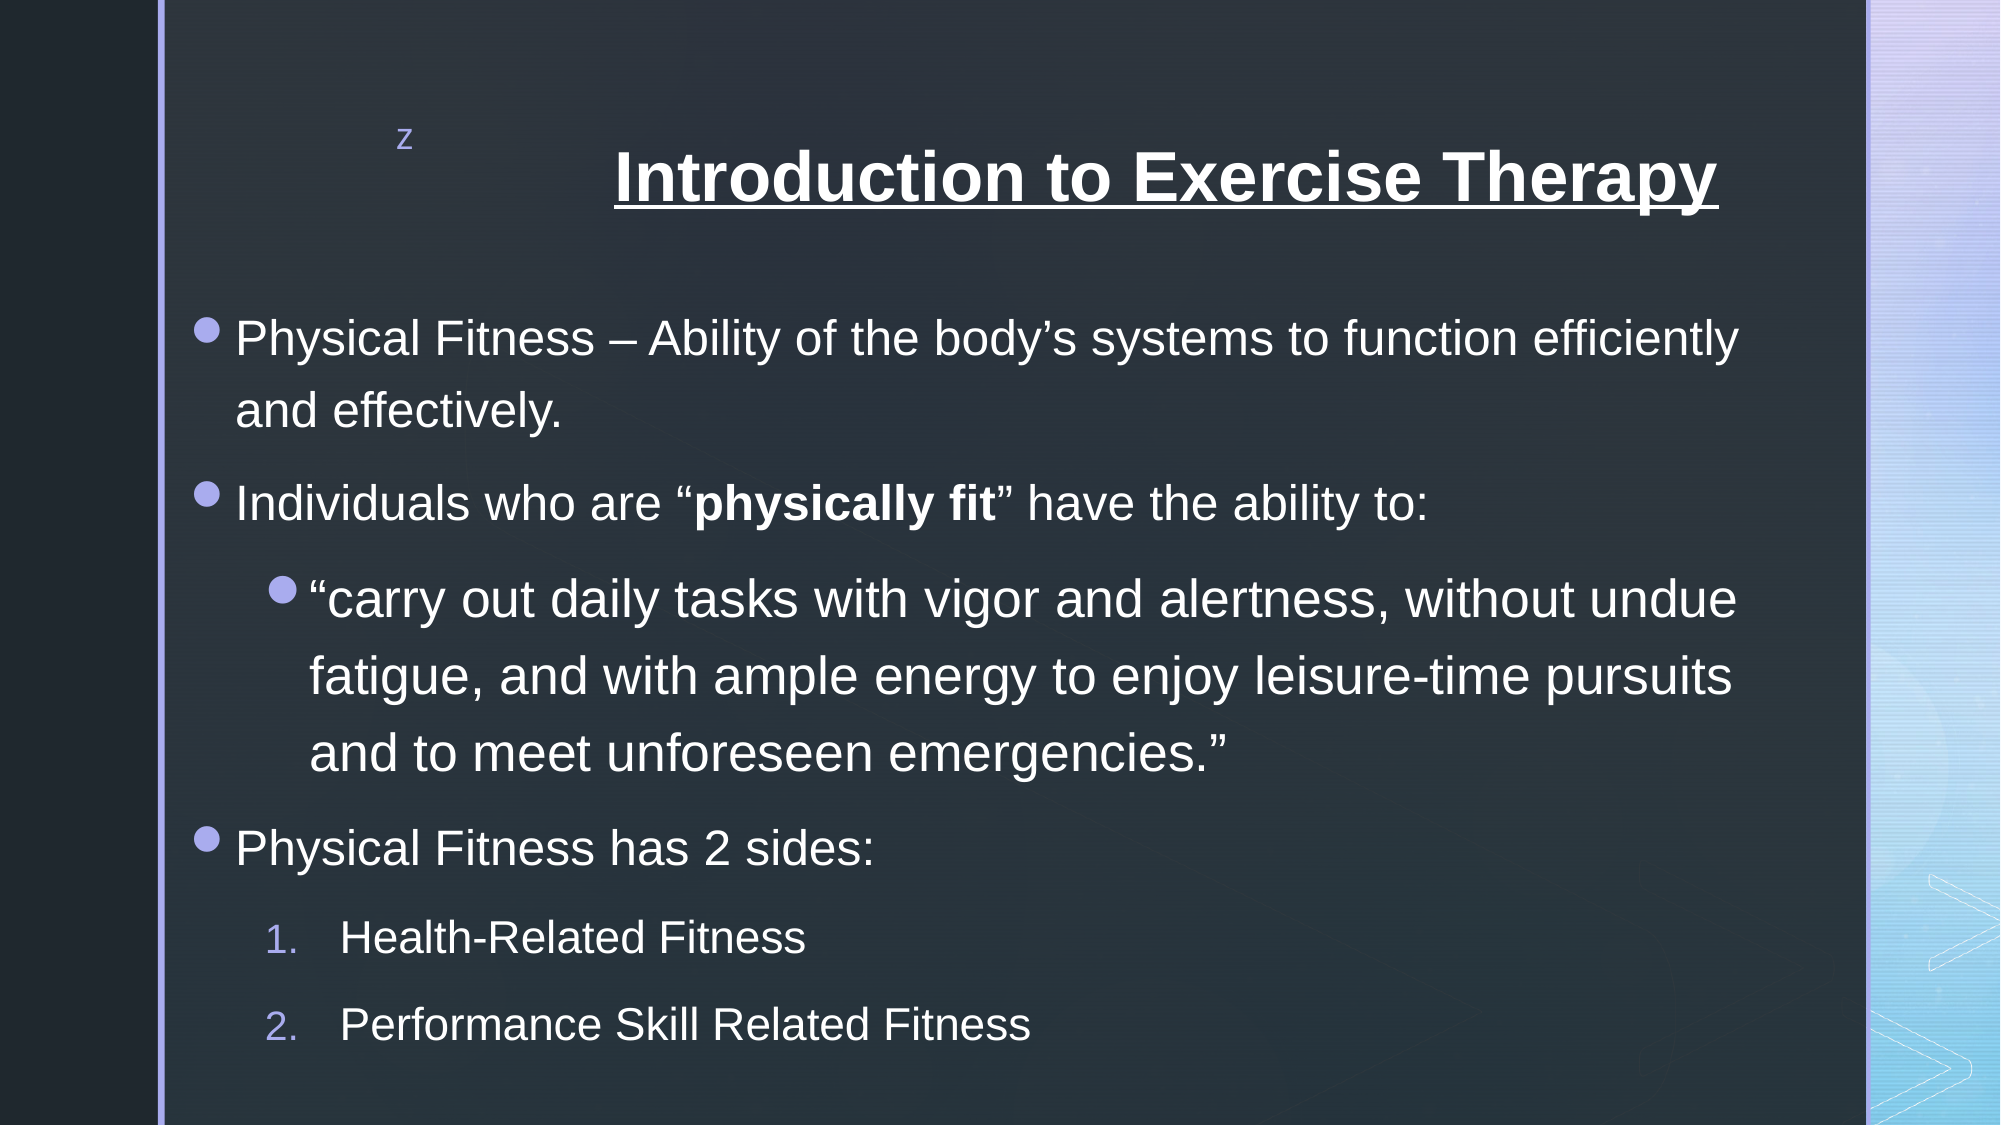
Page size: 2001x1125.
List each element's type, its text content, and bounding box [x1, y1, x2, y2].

list Physical Fitness – Ability of the body’s systems to function efficiently and effectively. Individuals who are “physically fit” have the ability to: “carry out daily tasks with vigor and alertness, without undue fatigue, and with ample energy to enjoy leisure-time pursuits and to meet unforeseen emergencies.” Physical Fitness has 2 sides: Health-Related Fitness Performance Skill Related Fitness [175, 283, 1849, 1061]
title Introduction to Exercise Therapy [428, 132, 1734, 283]
picture [1871, 0, 2001, 1125]
